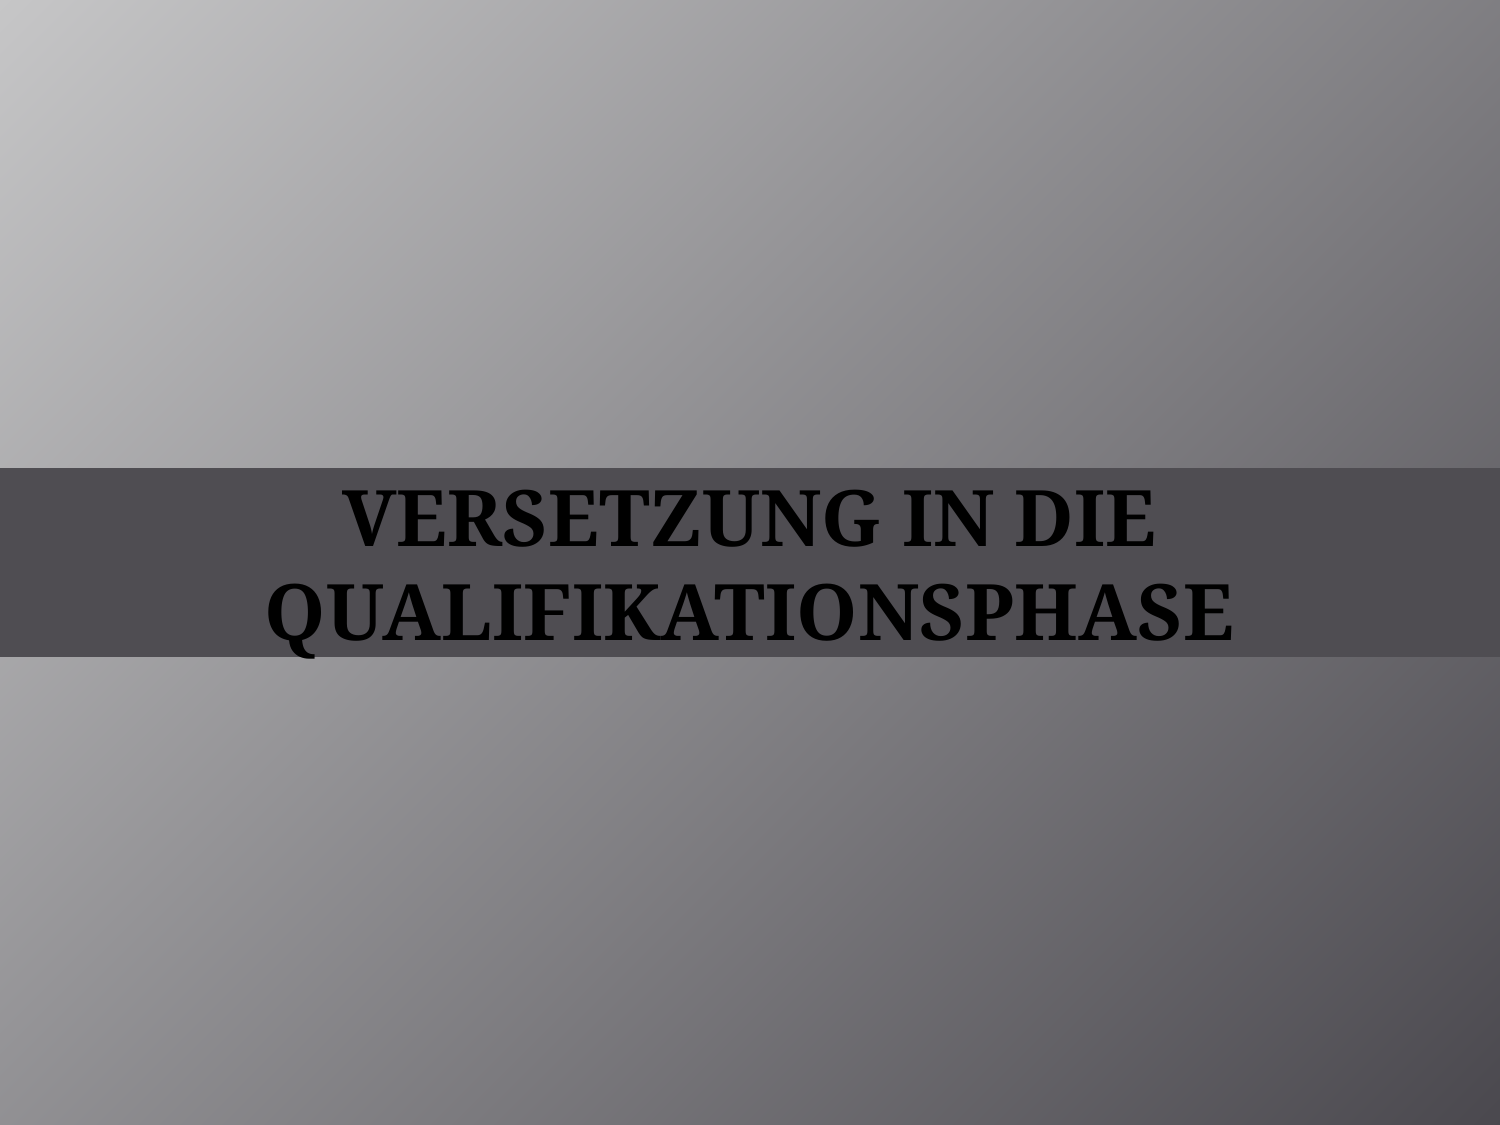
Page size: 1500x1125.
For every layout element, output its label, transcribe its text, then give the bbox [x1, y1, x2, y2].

title Versetzung in die Qualifikationsphase [0, 468, 1500, 657]
